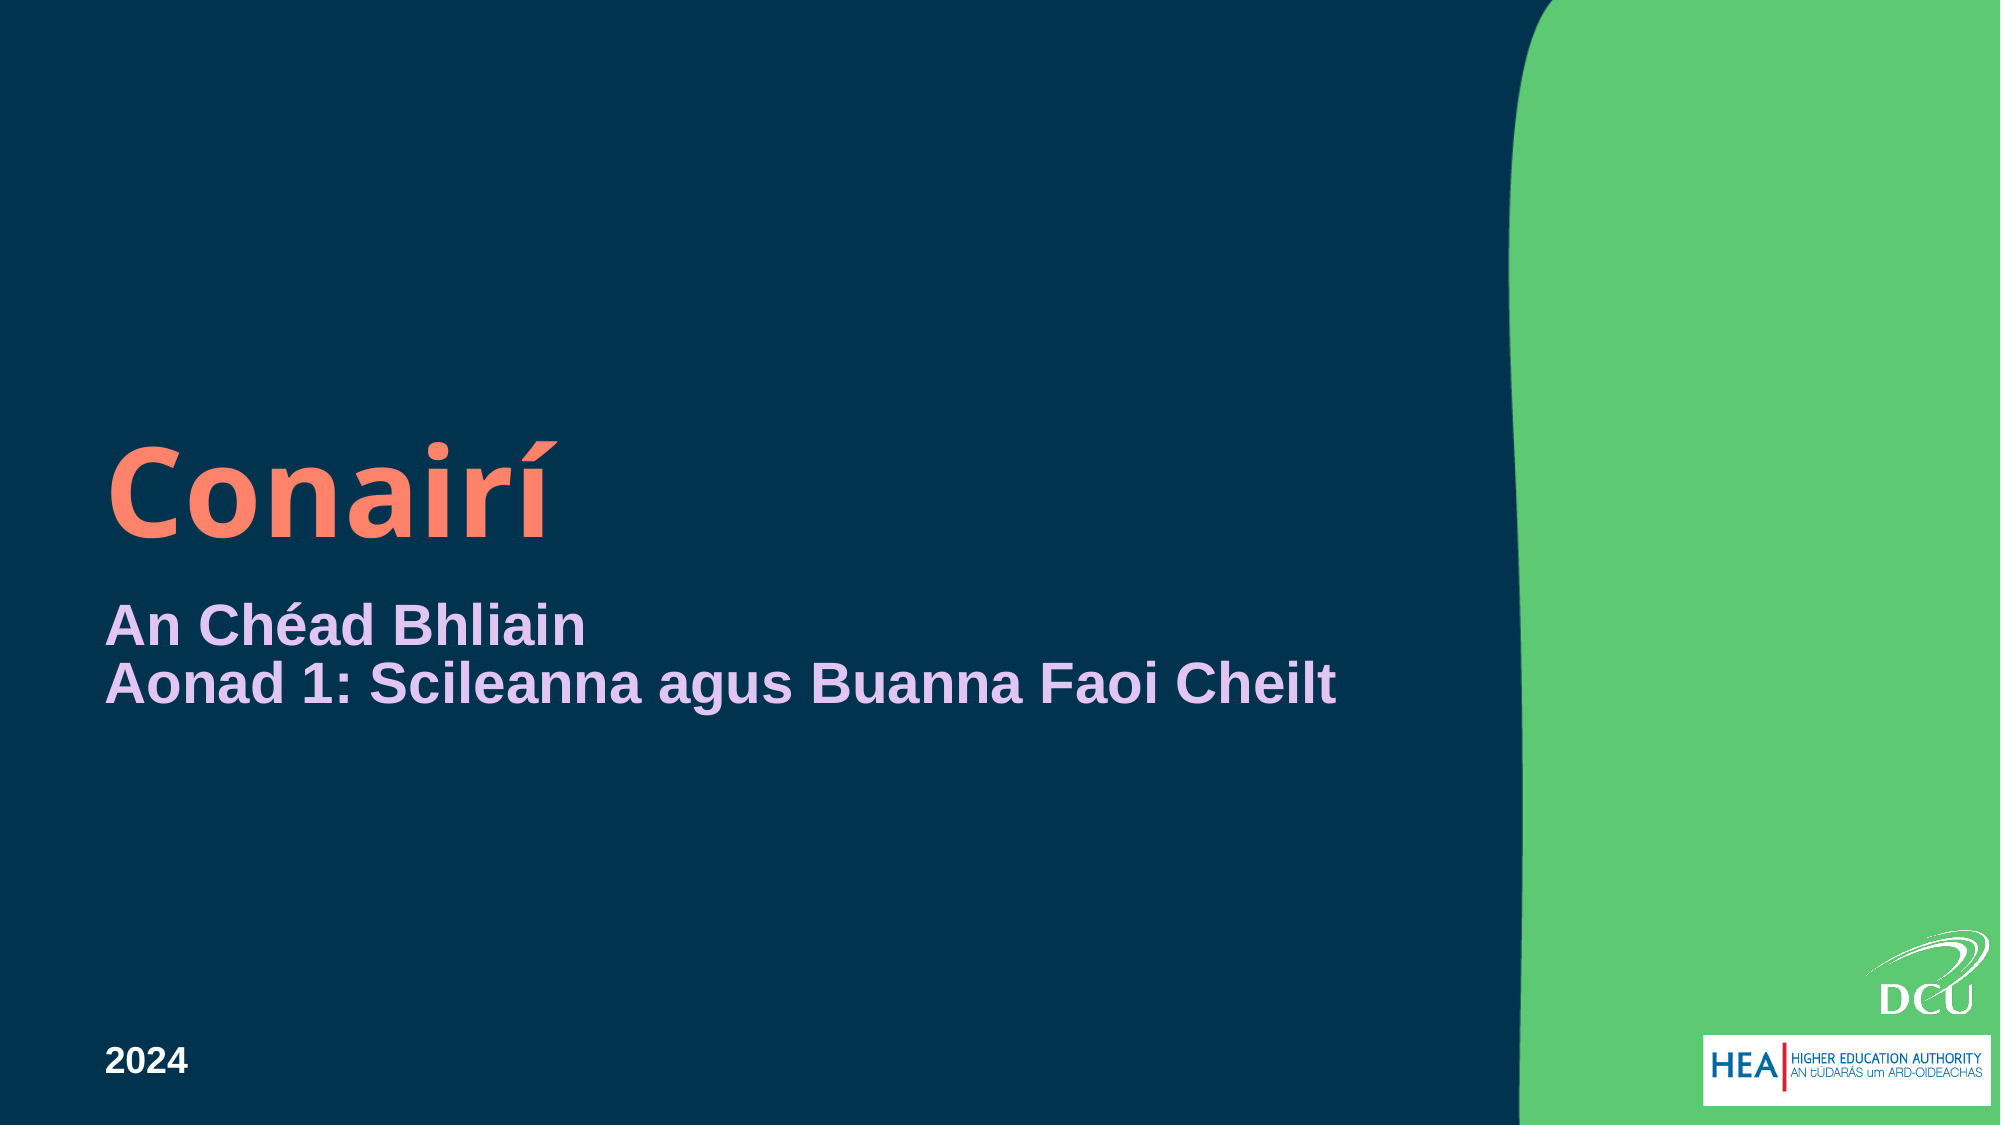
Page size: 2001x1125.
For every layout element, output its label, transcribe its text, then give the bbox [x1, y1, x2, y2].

picture [0, 0, 2001, 1125]
subtitle An Chéad Bhliain Aonad 1: Scileanna agus Buanna Faoi Cheilt [89, 590, 1590, 863]
title Conairí [89, 184, 1590, 576]
